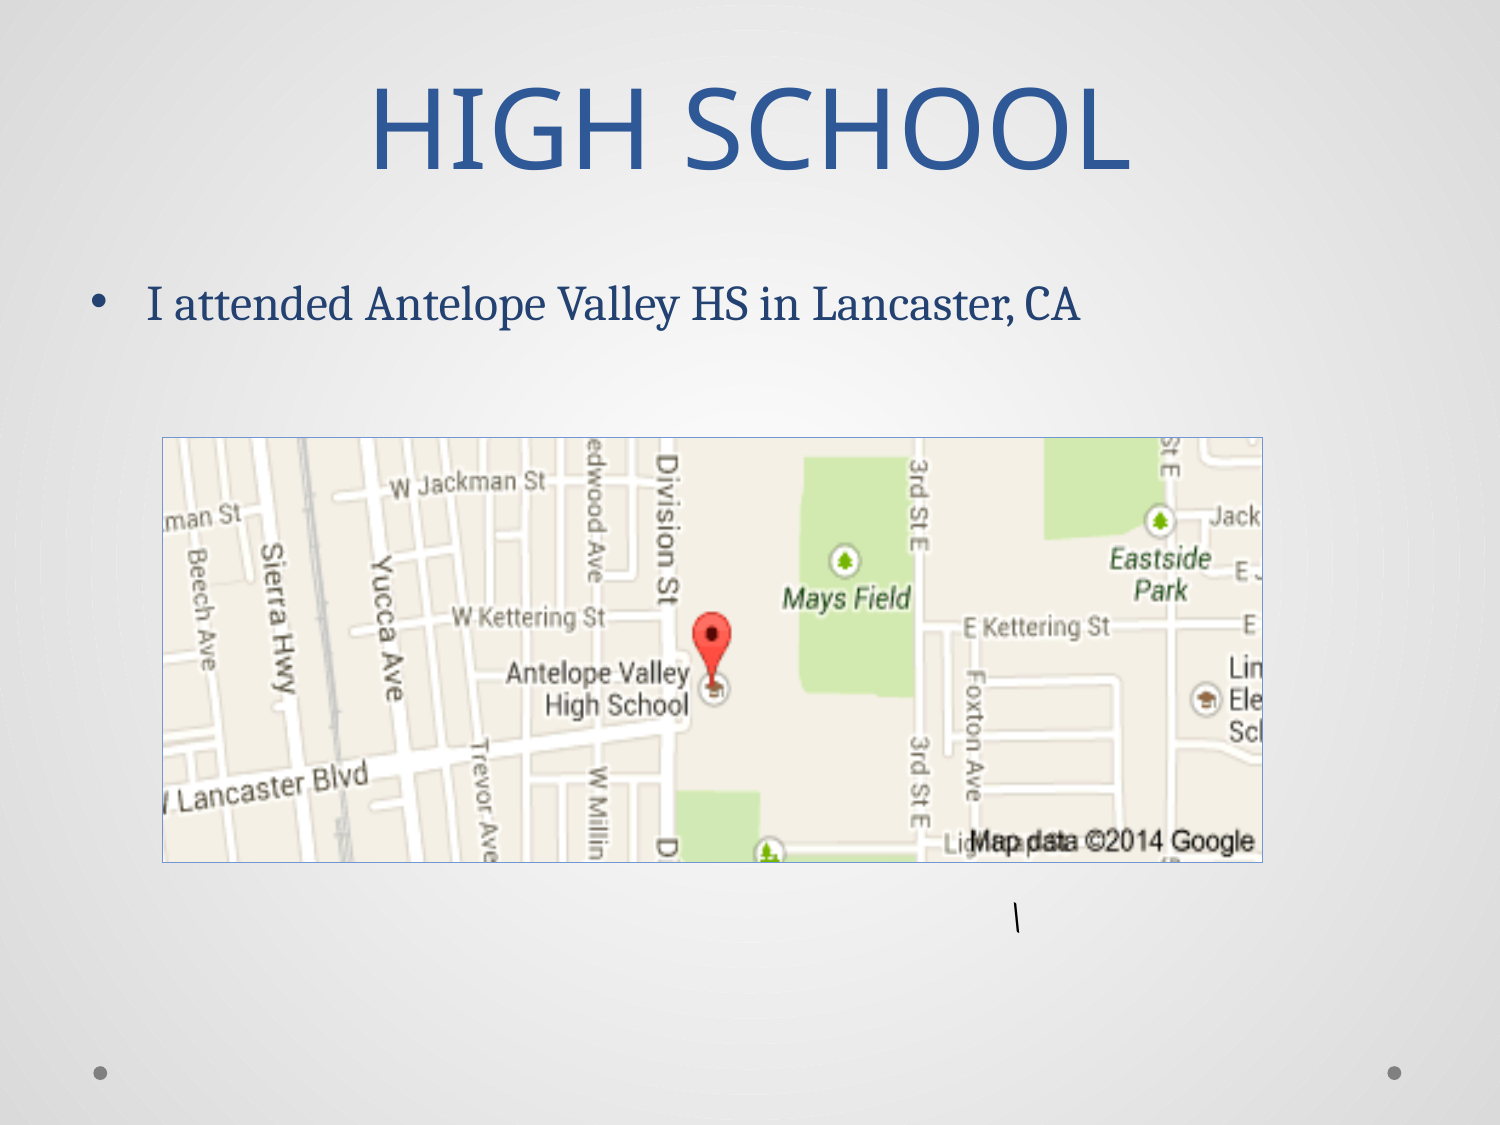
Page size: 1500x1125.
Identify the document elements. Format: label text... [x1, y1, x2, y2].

title HIGH SCHOOL [75, 0, 1425, 200]
text_box \ [987, 880, 1049, 952]
list I attended Antelope Valley HS in Lancaster, CA [75, 262, 1425, 821]
picture [162, 437, 1263, 863]
